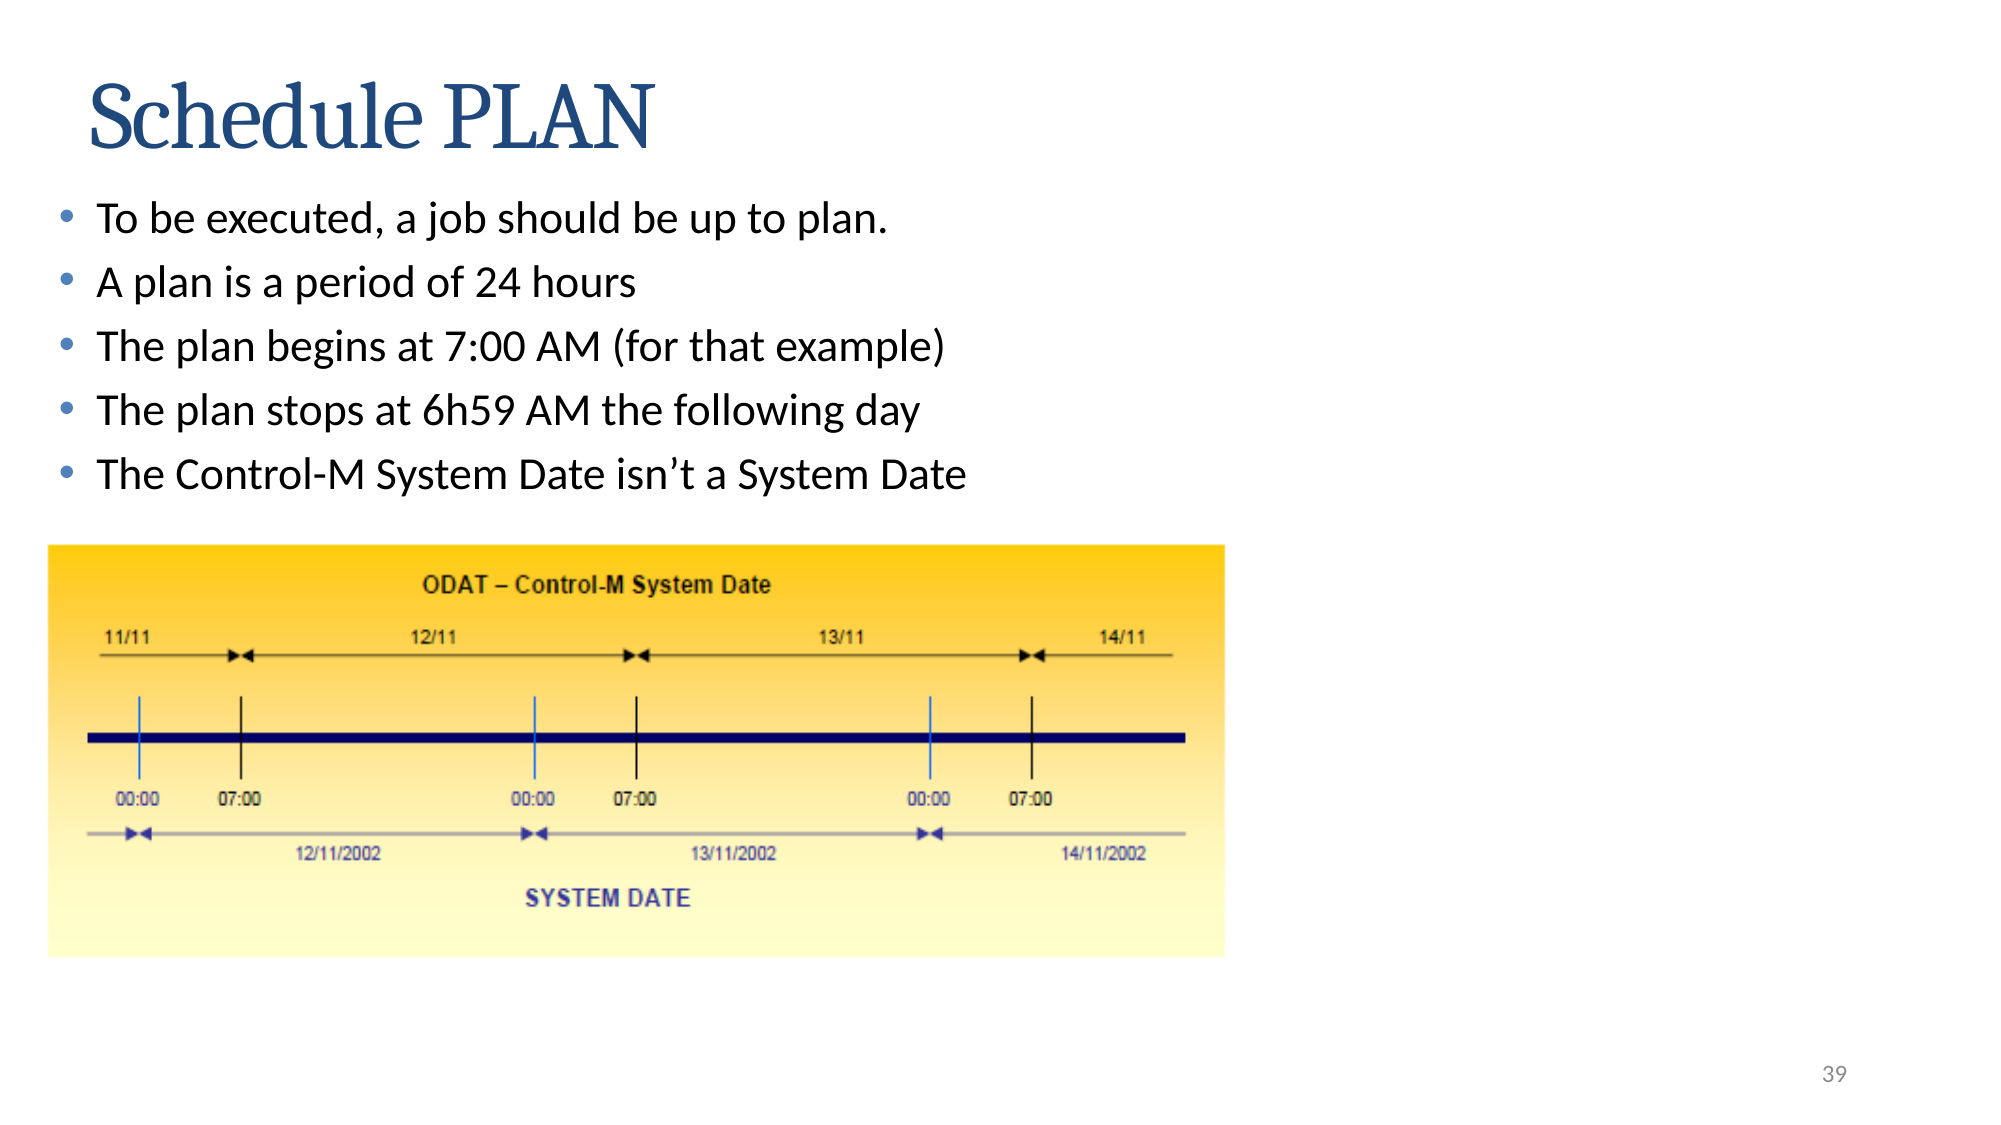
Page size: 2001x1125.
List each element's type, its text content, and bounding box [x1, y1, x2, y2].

text_box Schedule PLAN [75, 45, 713, 175]
picture [24, 517, 1263, 988]
text_box To be executed, a job should be up to plan. A plan is a period of 24 hours The plan begins at 7:00 AM (for that example) The plan stops at 6h59 AM the following day The Control-M System Date isn’t a System Date [24, 180, 1000, 513]
slide_number 39 [1412, 1042, 1863, 1103]
